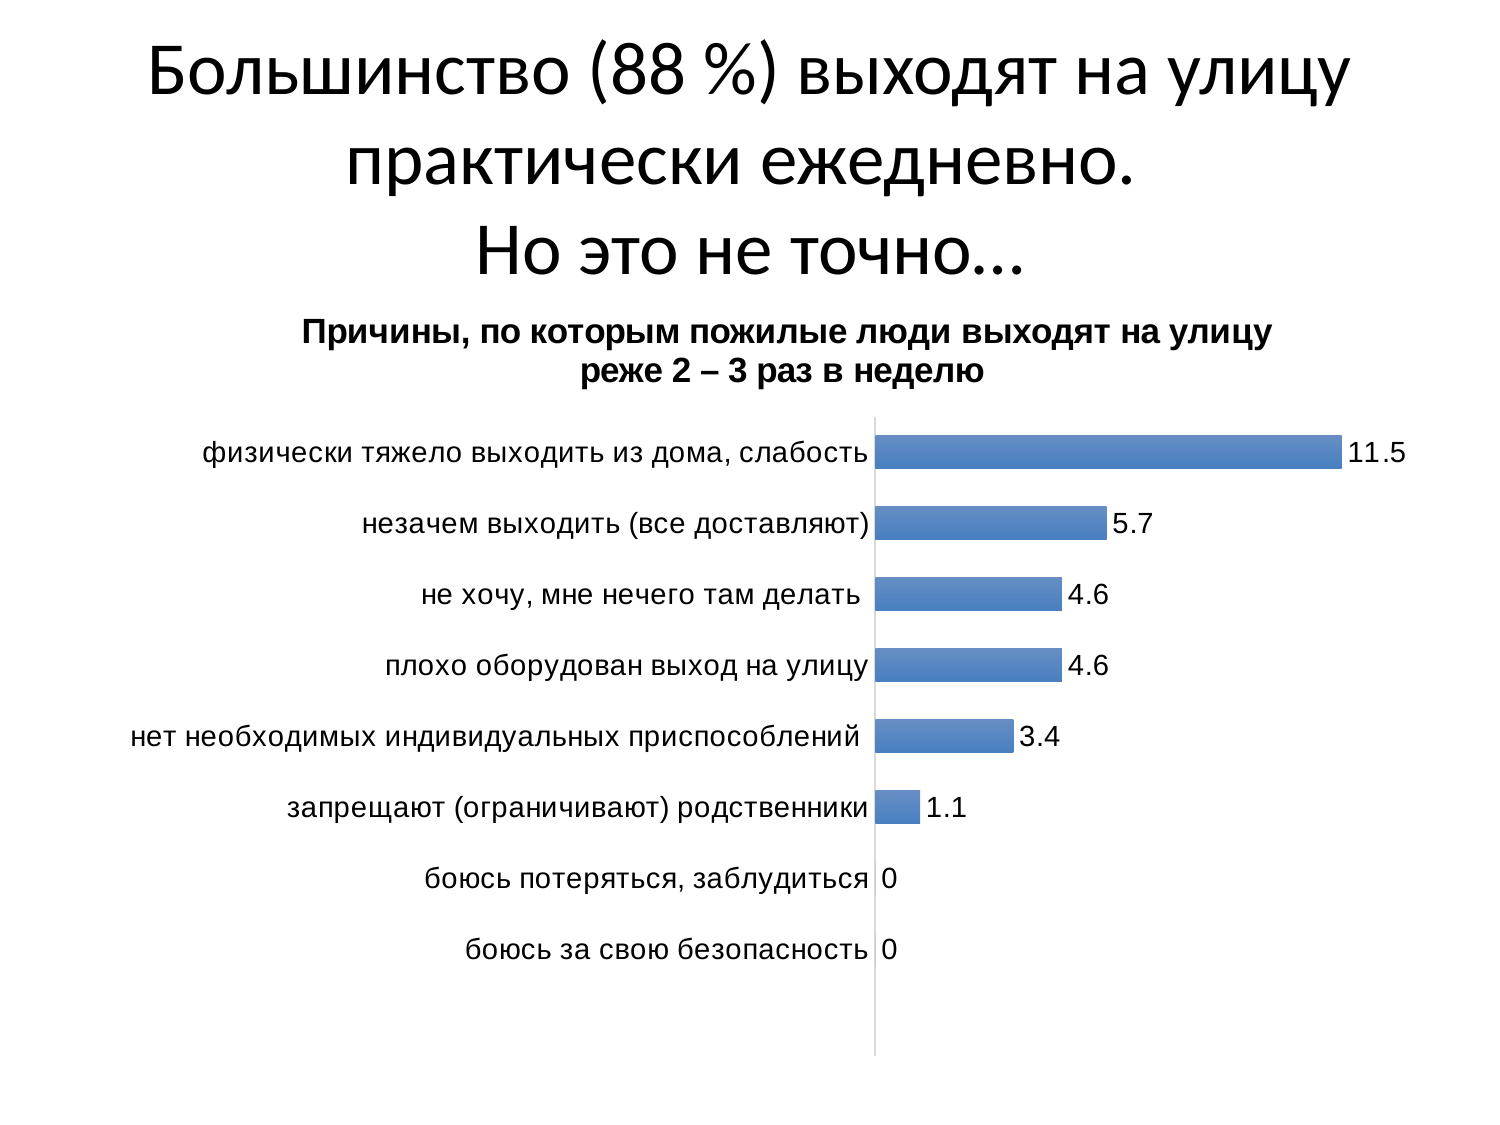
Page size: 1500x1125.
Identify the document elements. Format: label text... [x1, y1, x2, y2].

chart [102, 277, 1471, 1073]
title Большинство (88 %) выходят на улицу практически ежедневно. Но это не точно… [103, 30, 1397, 276]
